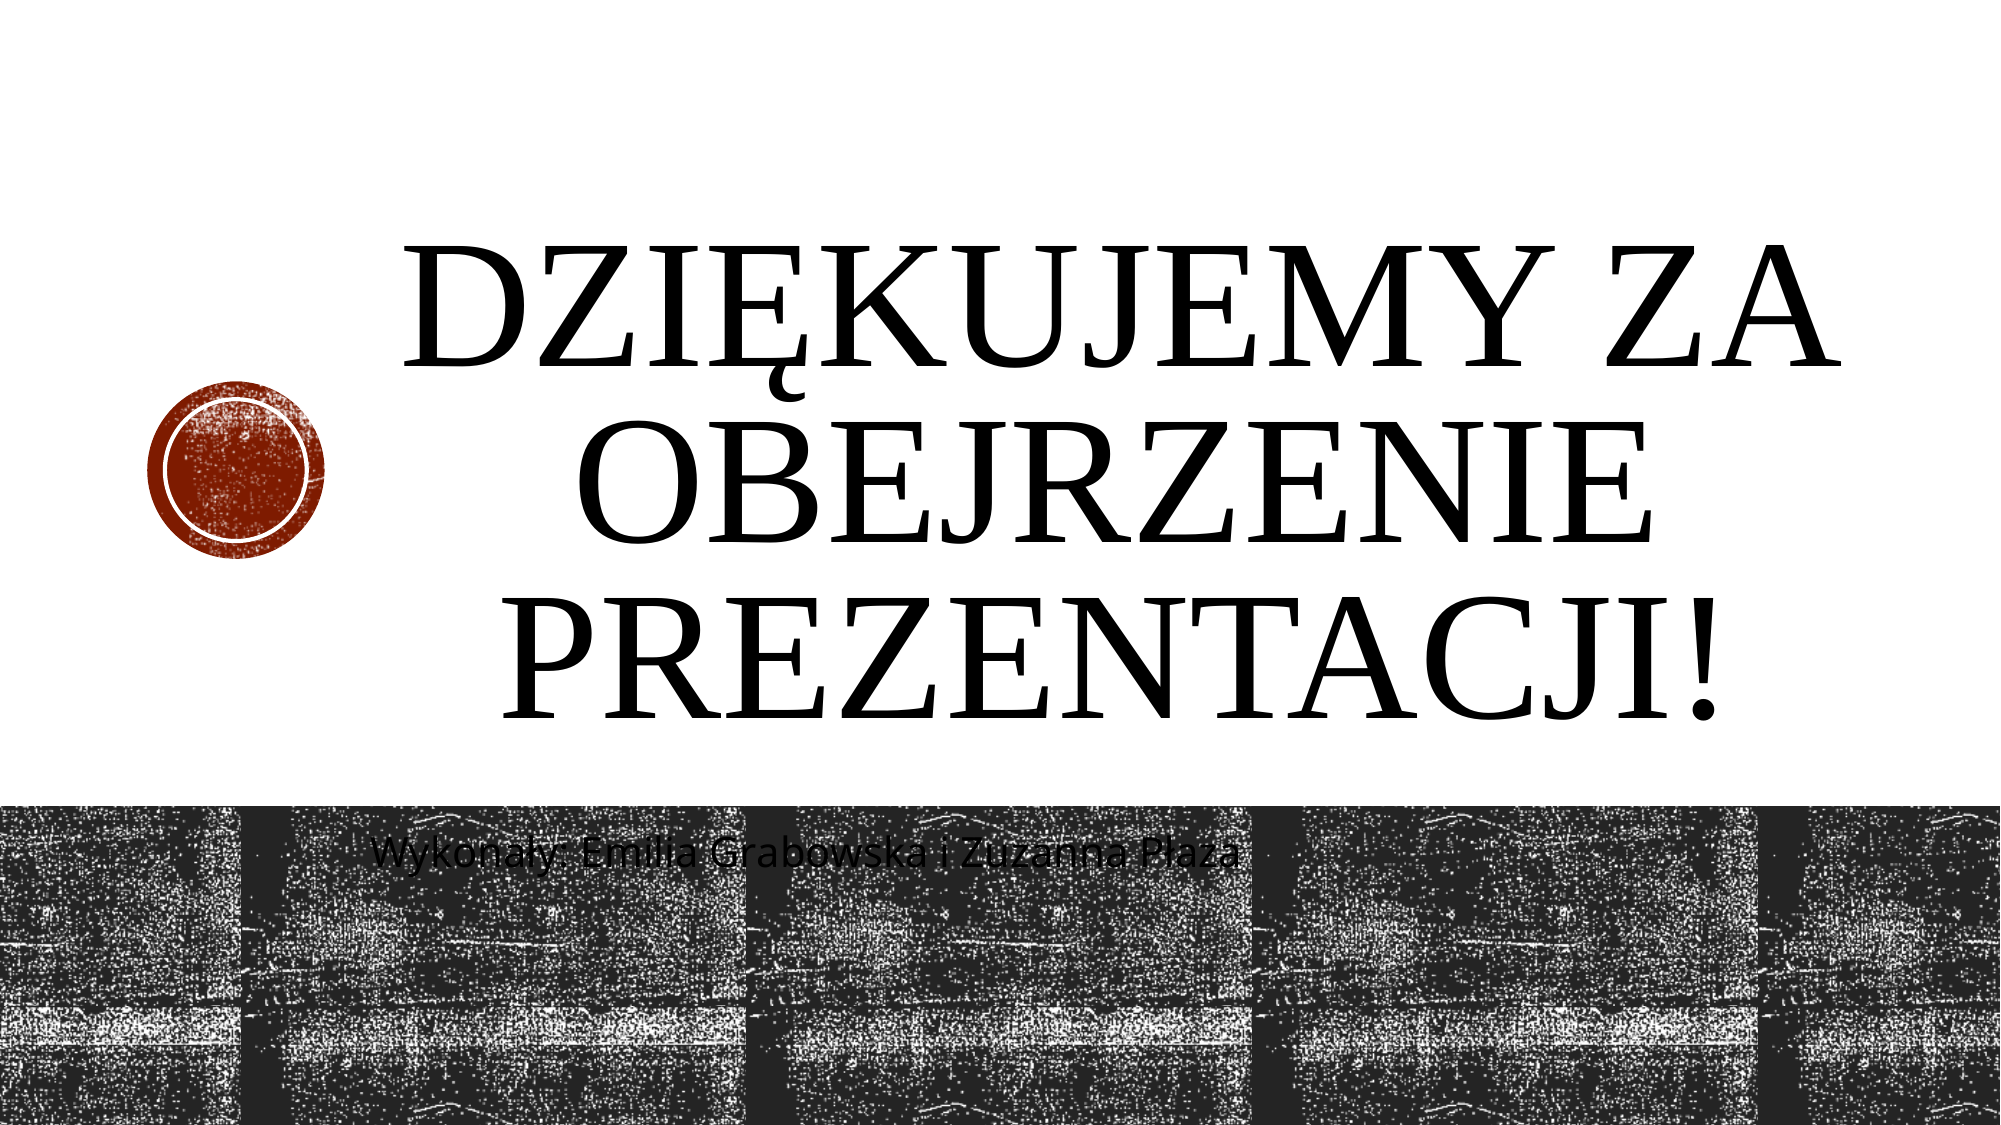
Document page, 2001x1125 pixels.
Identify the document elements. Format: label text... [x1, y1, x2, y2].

list Wykonały: Emilia Grabowska i Zuzanna Płaza [355, 823, 1841, 999]
title Dziękujemy za Obejrzenie prezentacji! [355, 201, 1878, 779]
